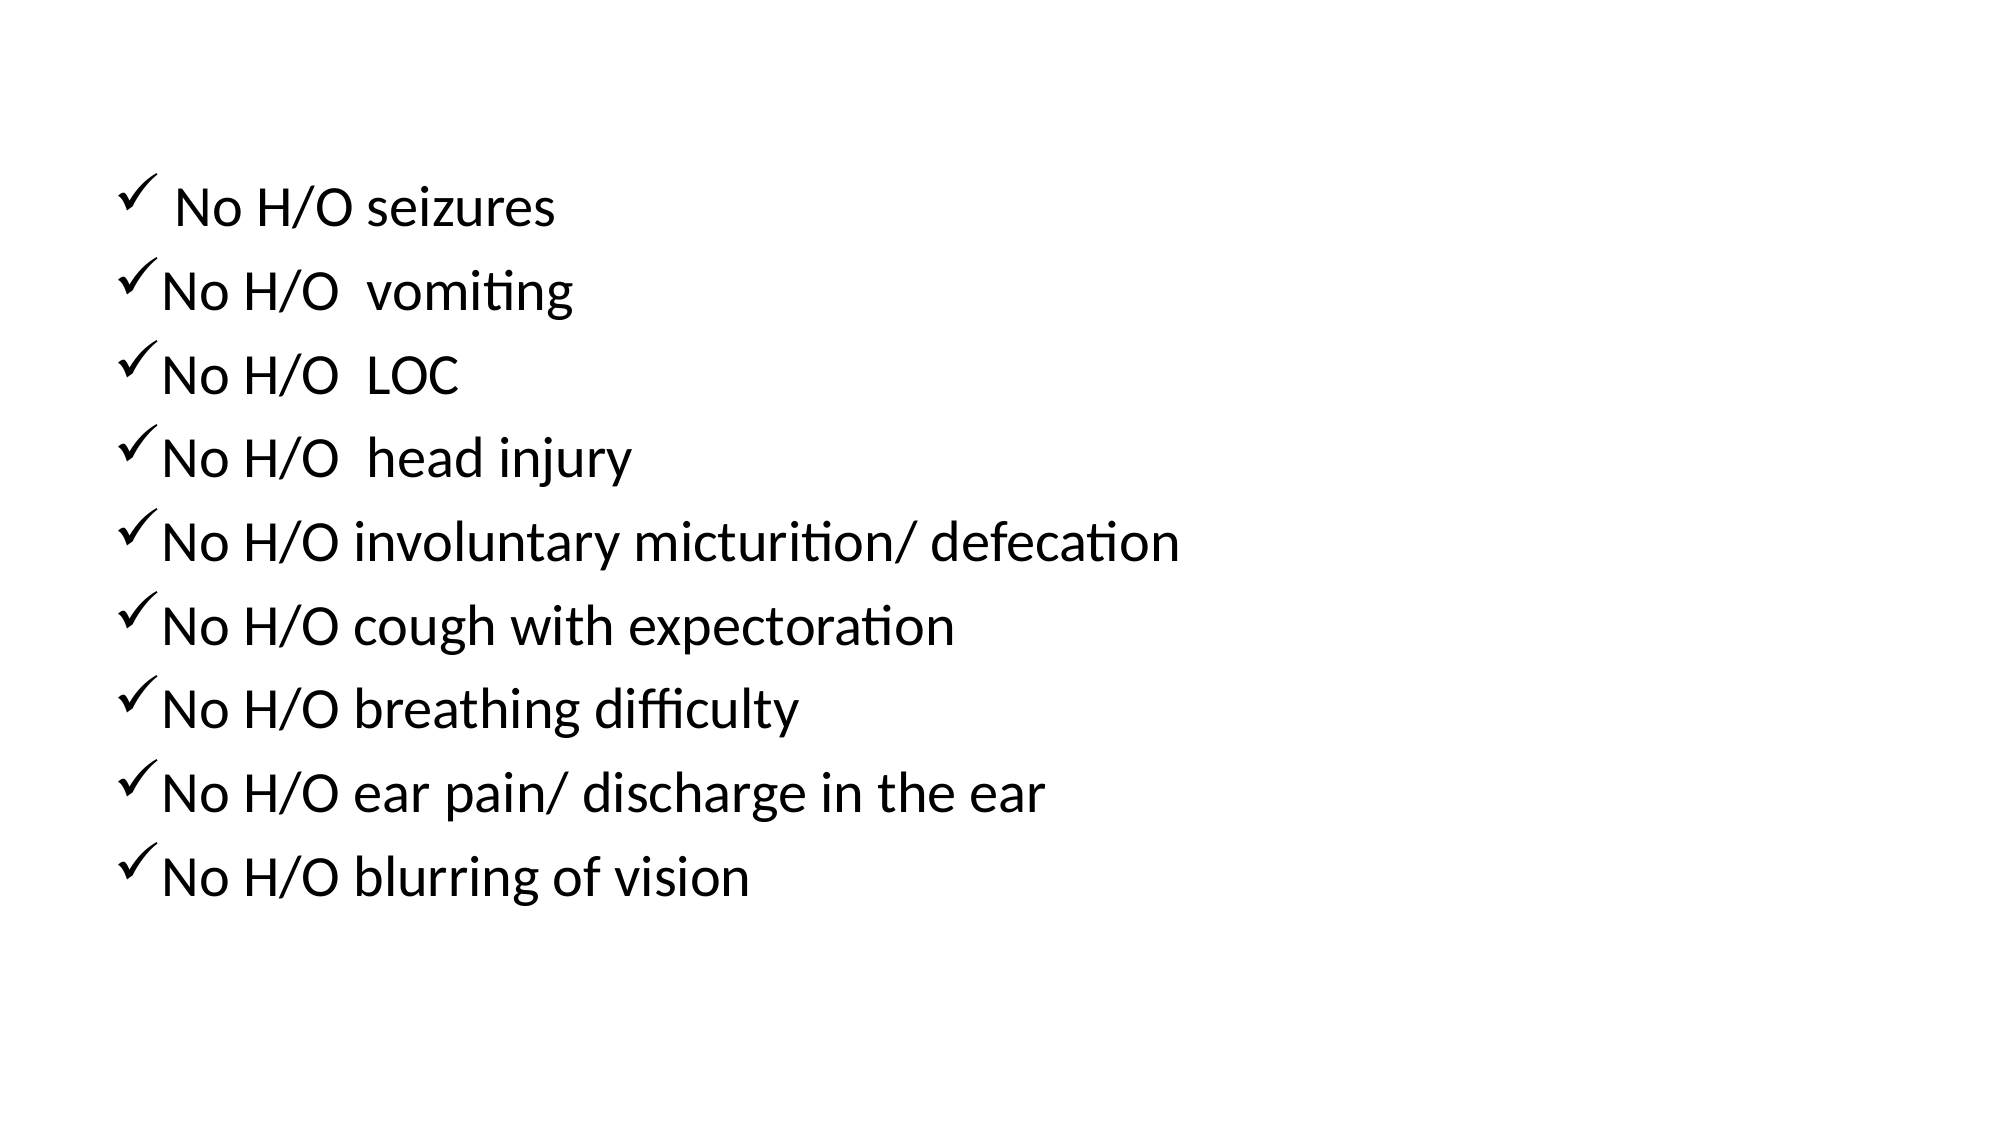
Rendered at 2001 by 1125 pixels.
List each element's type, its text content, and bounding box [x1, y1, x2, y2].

list No H/O seizures No H/O vomiting No H/O LOC No H/O head injury No H/O involuntary micturition/ defecation No H/O cough with expectoration No H/O breathing difficulty No H/O ear pain/ discharge in the ear No H/O blurring of vision [98, 78, 1924, 1030]
